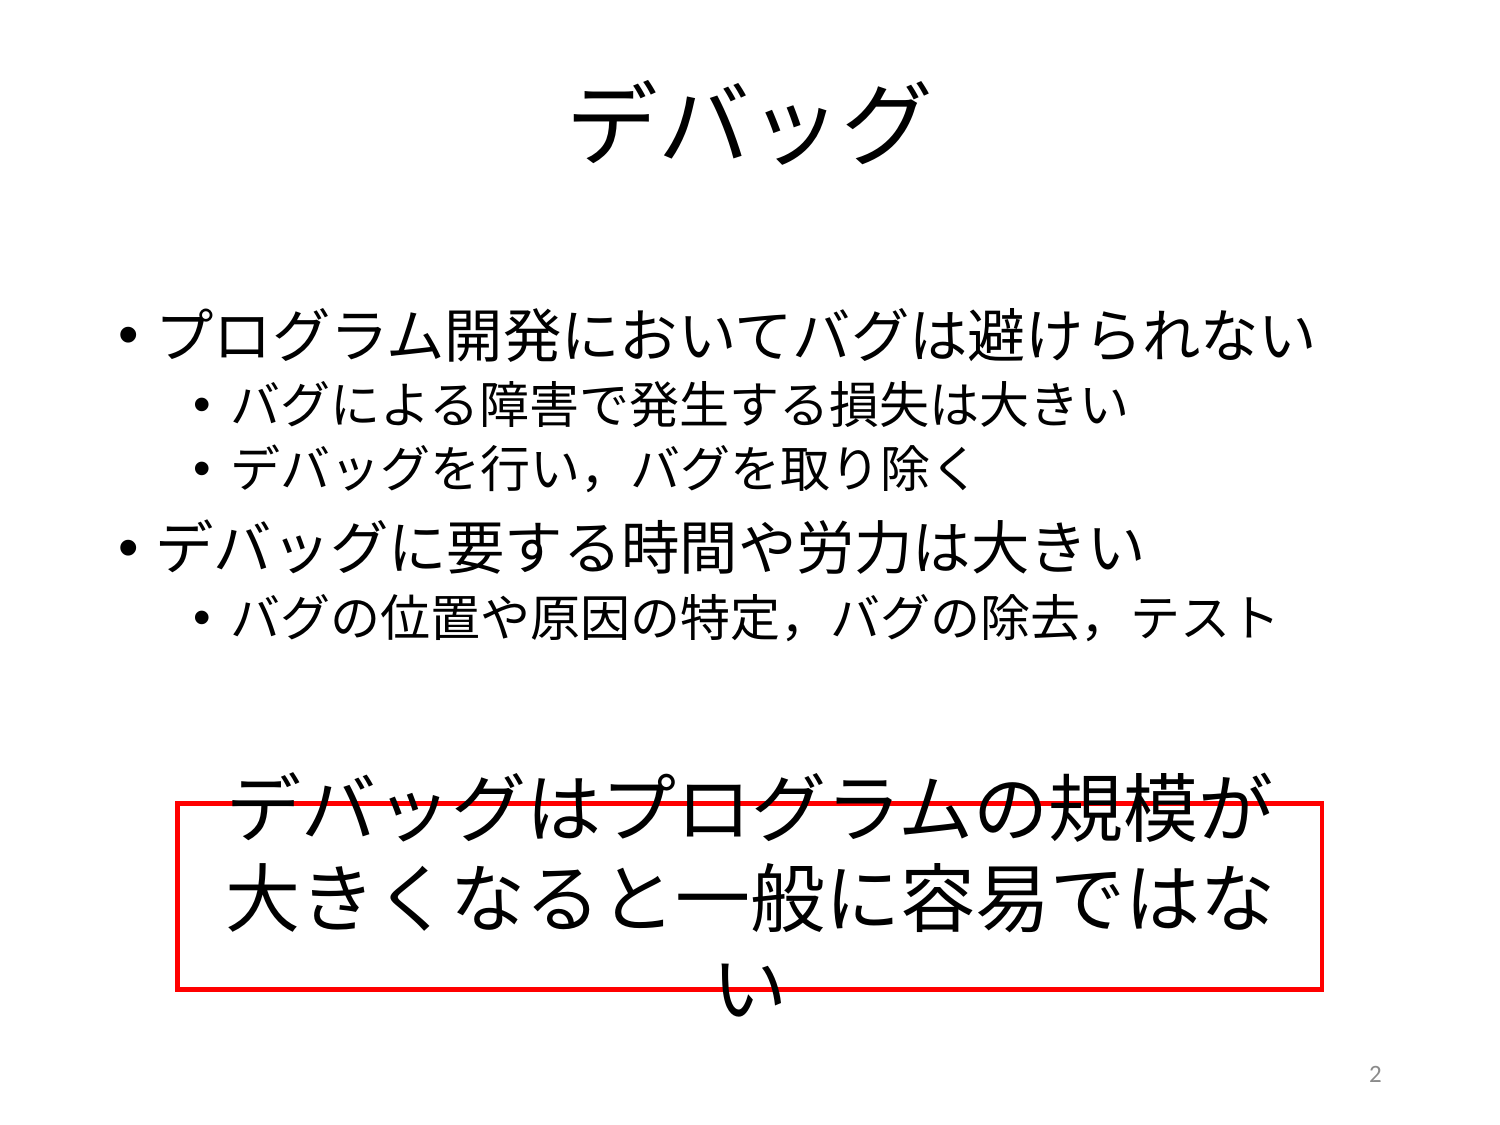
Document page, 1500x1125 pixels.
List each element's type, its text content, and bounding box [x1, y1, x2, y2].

slide_number 2 [1059, 1042, 1397, 1103]
list プログラム開発においてバグは避けられない バグによる障害で発生する損失は大きい デバッグを行い，バグを取り除く デバッグに要する時間や労力は大きい バグの位置や原因の特定，バグの除去，テスト [103, 299, 1397, 1014]
title デバッグ [103, 19, 1397, 238]
text_box デバッグはプログラムの規模が 大きくなると一般に容易ではない [177, 802, 1323, 991]
